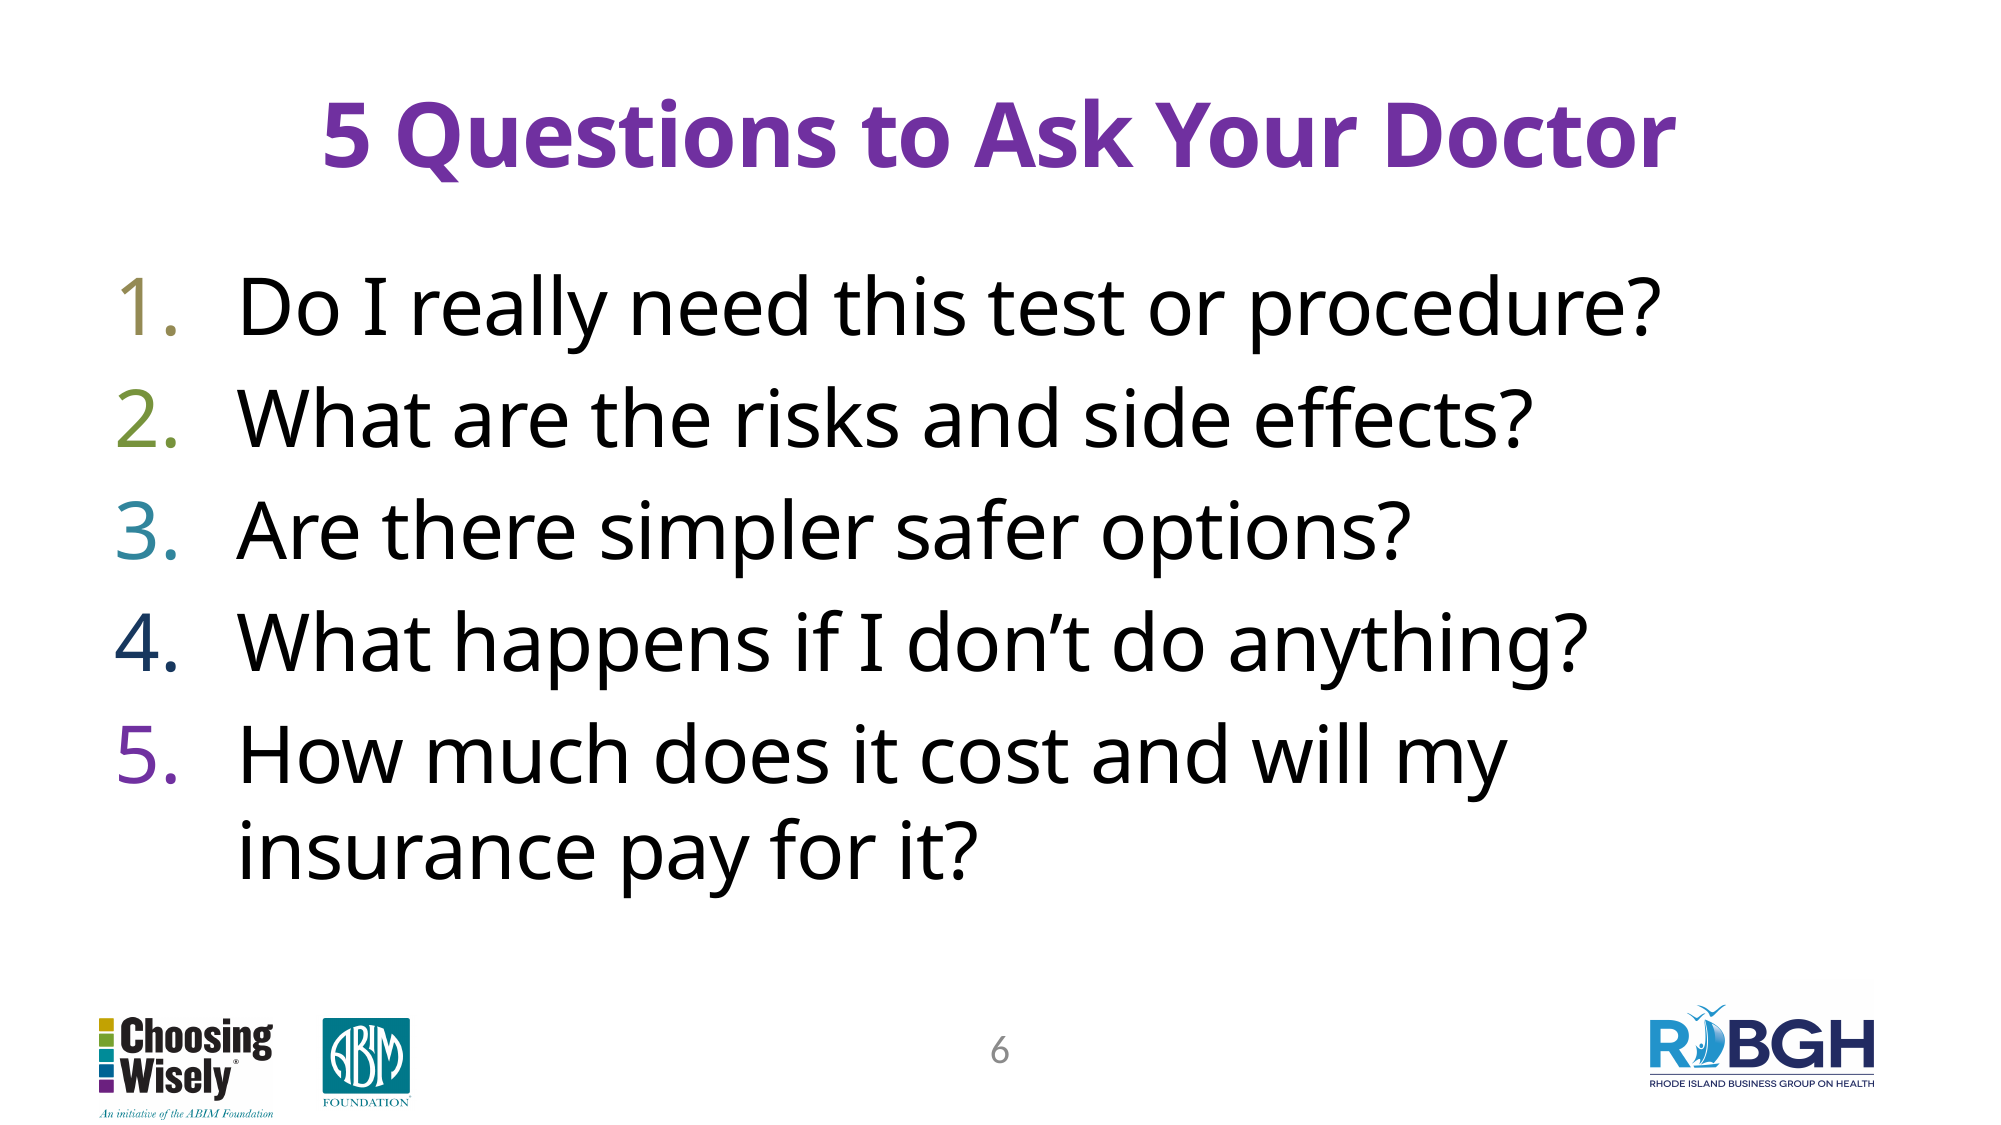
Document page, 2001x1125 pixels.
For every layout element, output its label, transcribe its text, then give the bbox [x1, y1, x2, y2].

list Do I really need this test or procedure? What are the risks and side effects? Are there simpler safer options? What happens if I don’t do anything? How much does it cost and will my insurance pay for it? [99, 247, 1900, 1005]
slide_number 6 [949, 1017, 1051, 1078]
title 5 Questions to Ask Your Doctor [99, 45, 1900, 218]
picture [316, 1015, 417, 1111]
picture [99, 1017, 273, 1120]
picture [1650, 1005, 1874, 1087]
